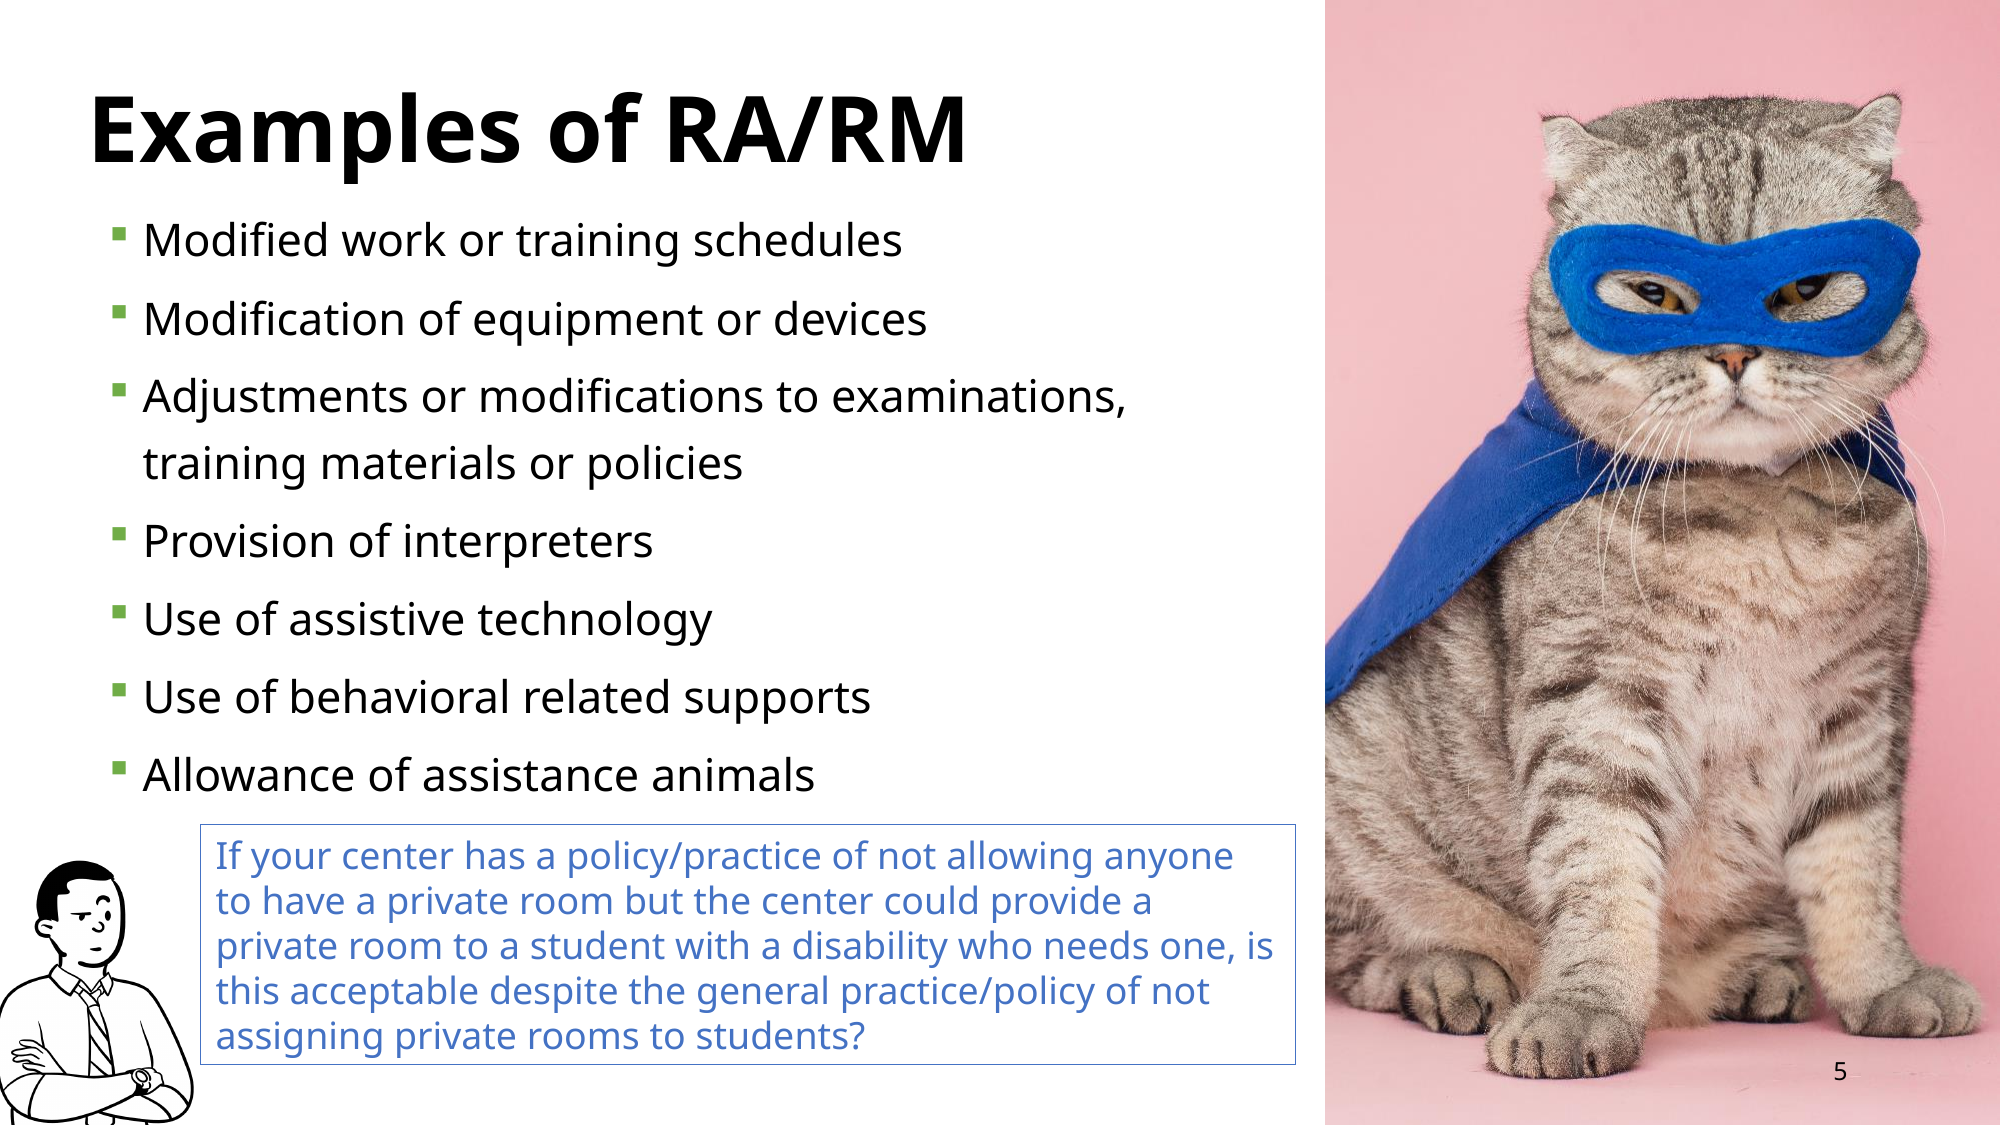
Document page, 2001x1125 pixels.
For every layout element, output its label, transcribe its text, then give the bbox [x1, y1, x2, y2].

list Modified work or training schedules Modification of equipment or devices Adjustments or modifications to examinations, training materials or policies Provision of interpreters Use of assistive technology Use of behavioral related supports Allowance of assistance animals [93, 195, 1296, 815]
picture [1324, 0, 2000, 1125]
text_box If your center has a policy/practice of not allowing anyone to have a private room but the center could provide a private room to a student with a disability who needs one, is this acceptable despite the general practice/policy of not assigning private rooms to students? [200, 824, 1296, 1065]
picture [0, 853, 201, 1125]
title Examples of RA/RM [72, 12, 1324, 230]
